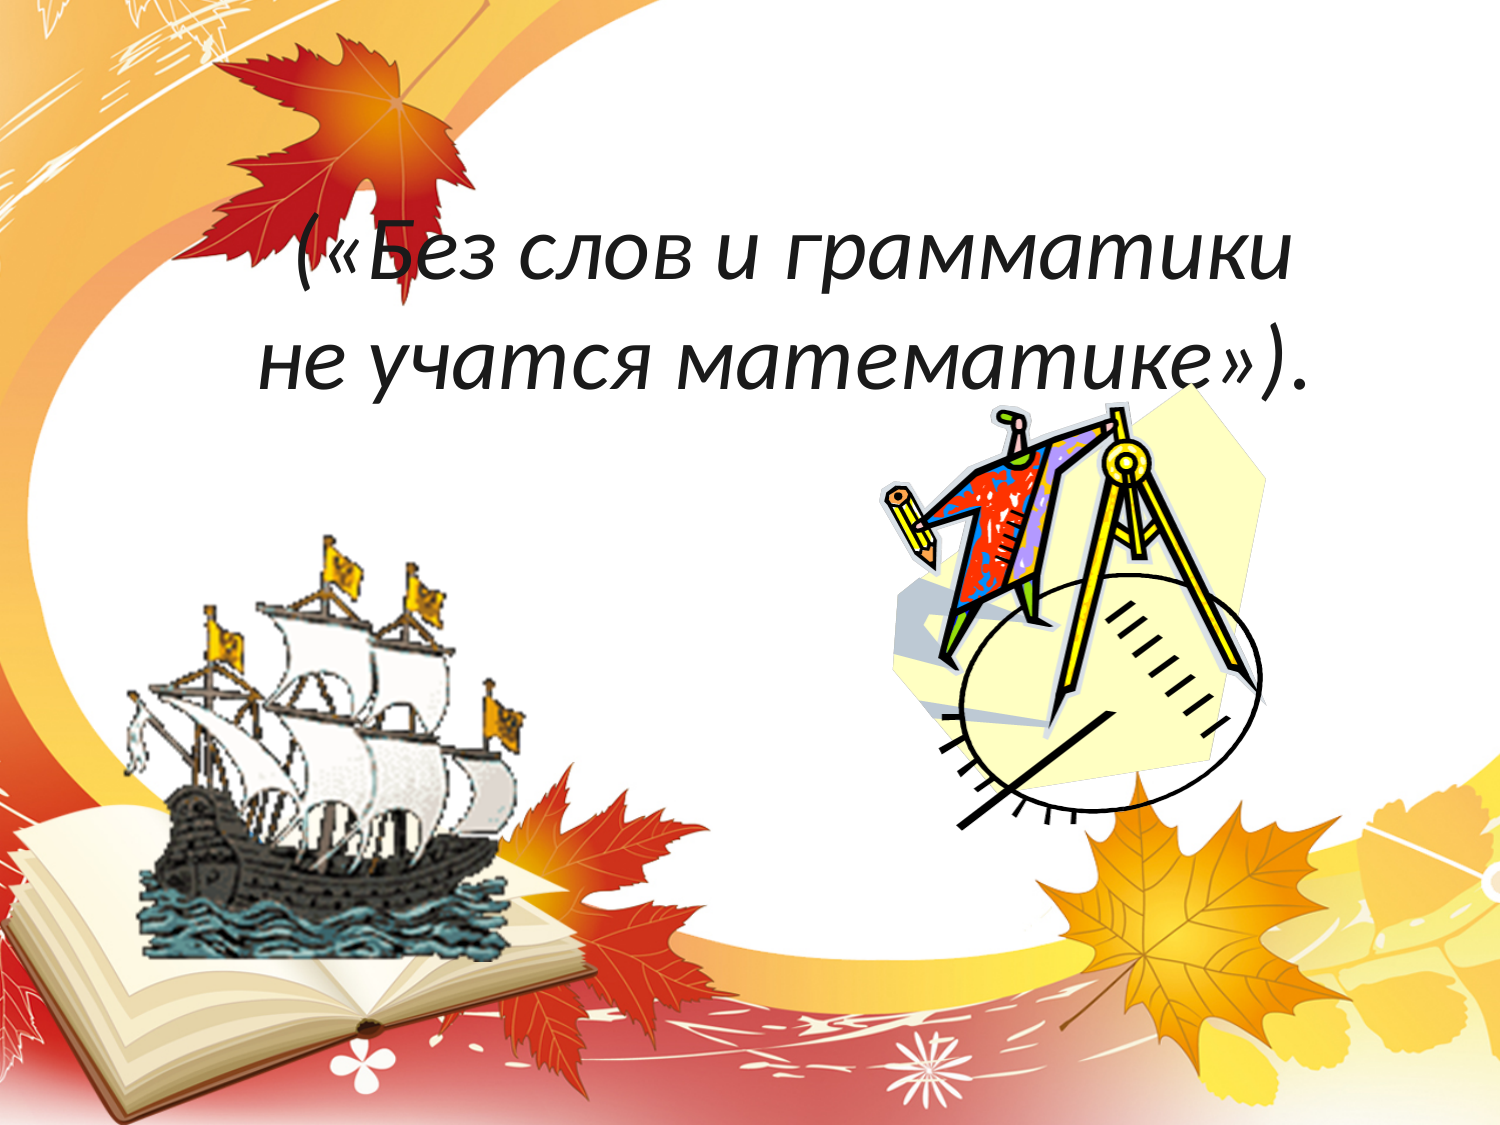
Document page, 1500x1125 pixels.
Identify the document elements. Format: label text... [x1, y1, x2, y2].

title («Без слов и грамматики не учатся математике»). [222, 128, 1366, 467]
picture [0, 0, 1500, 1125]
